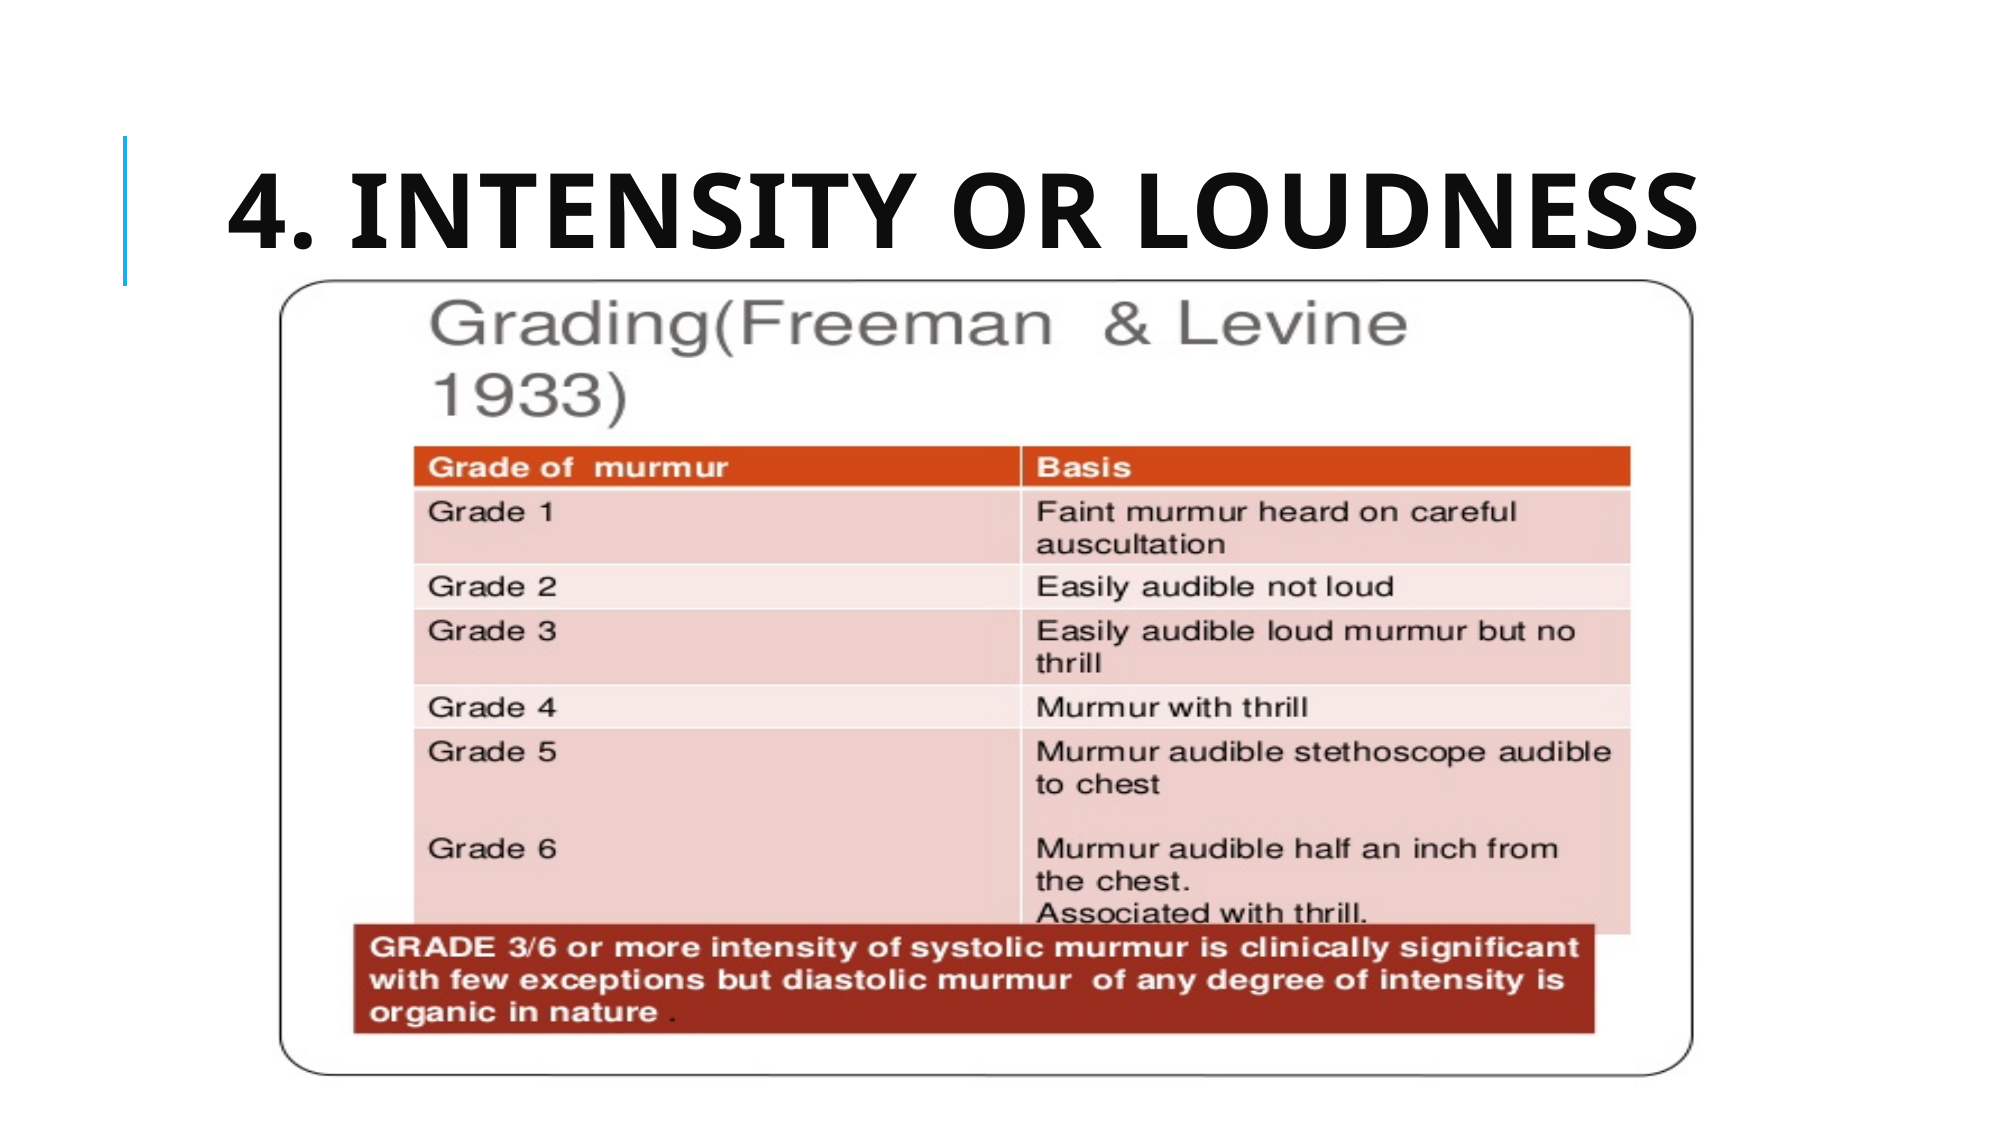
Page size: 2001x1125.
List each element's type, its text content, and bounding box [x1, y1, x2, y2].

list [271, 273, 1703, 1088]
title 4. INTENSITY OR LOUDNESS [168, 96, 1763, 342]
